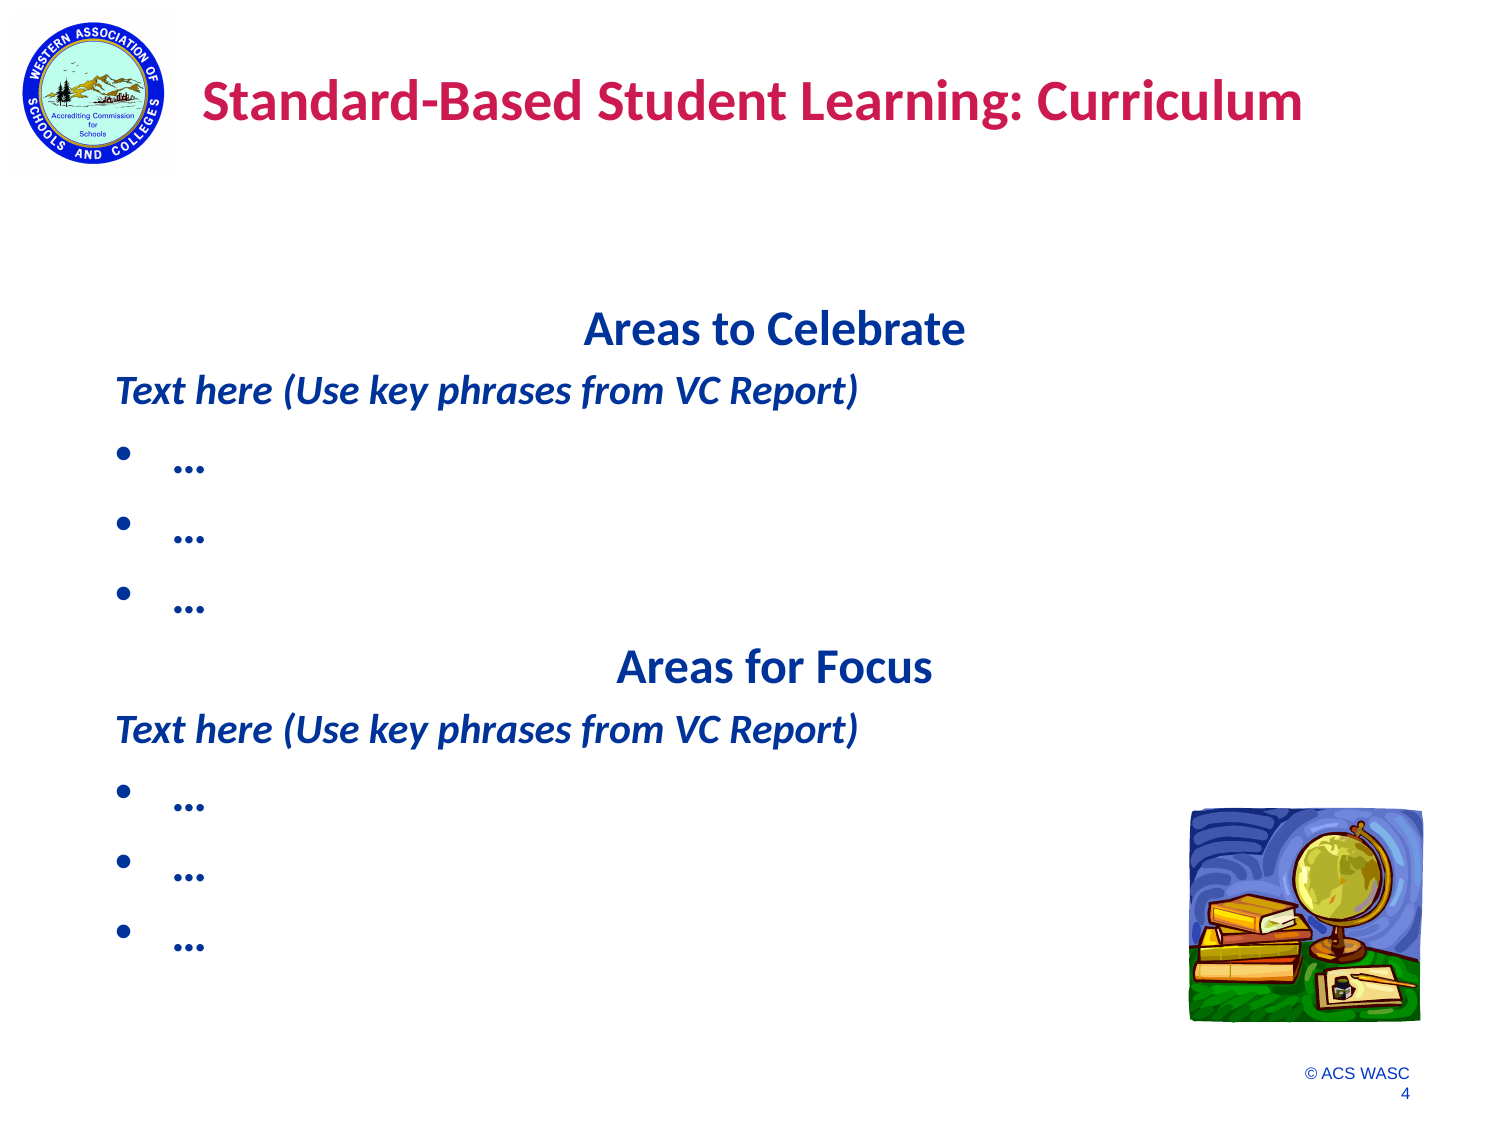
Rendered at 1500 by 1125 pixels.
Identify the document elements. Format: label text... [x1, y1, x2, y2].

text_box Areas to Celebrate Text here (Use key phrases from VC Report) … … … Areas for Focus Text here (Use key phrases from VC Report) … … … [99, 287, 1450, 1063]
picture [12, 12, 175, 175]
title Standard-Based Student Learning: Curriculum [187, 19, 1413, 176]
picture [1187, 804, 1427, 1026]
